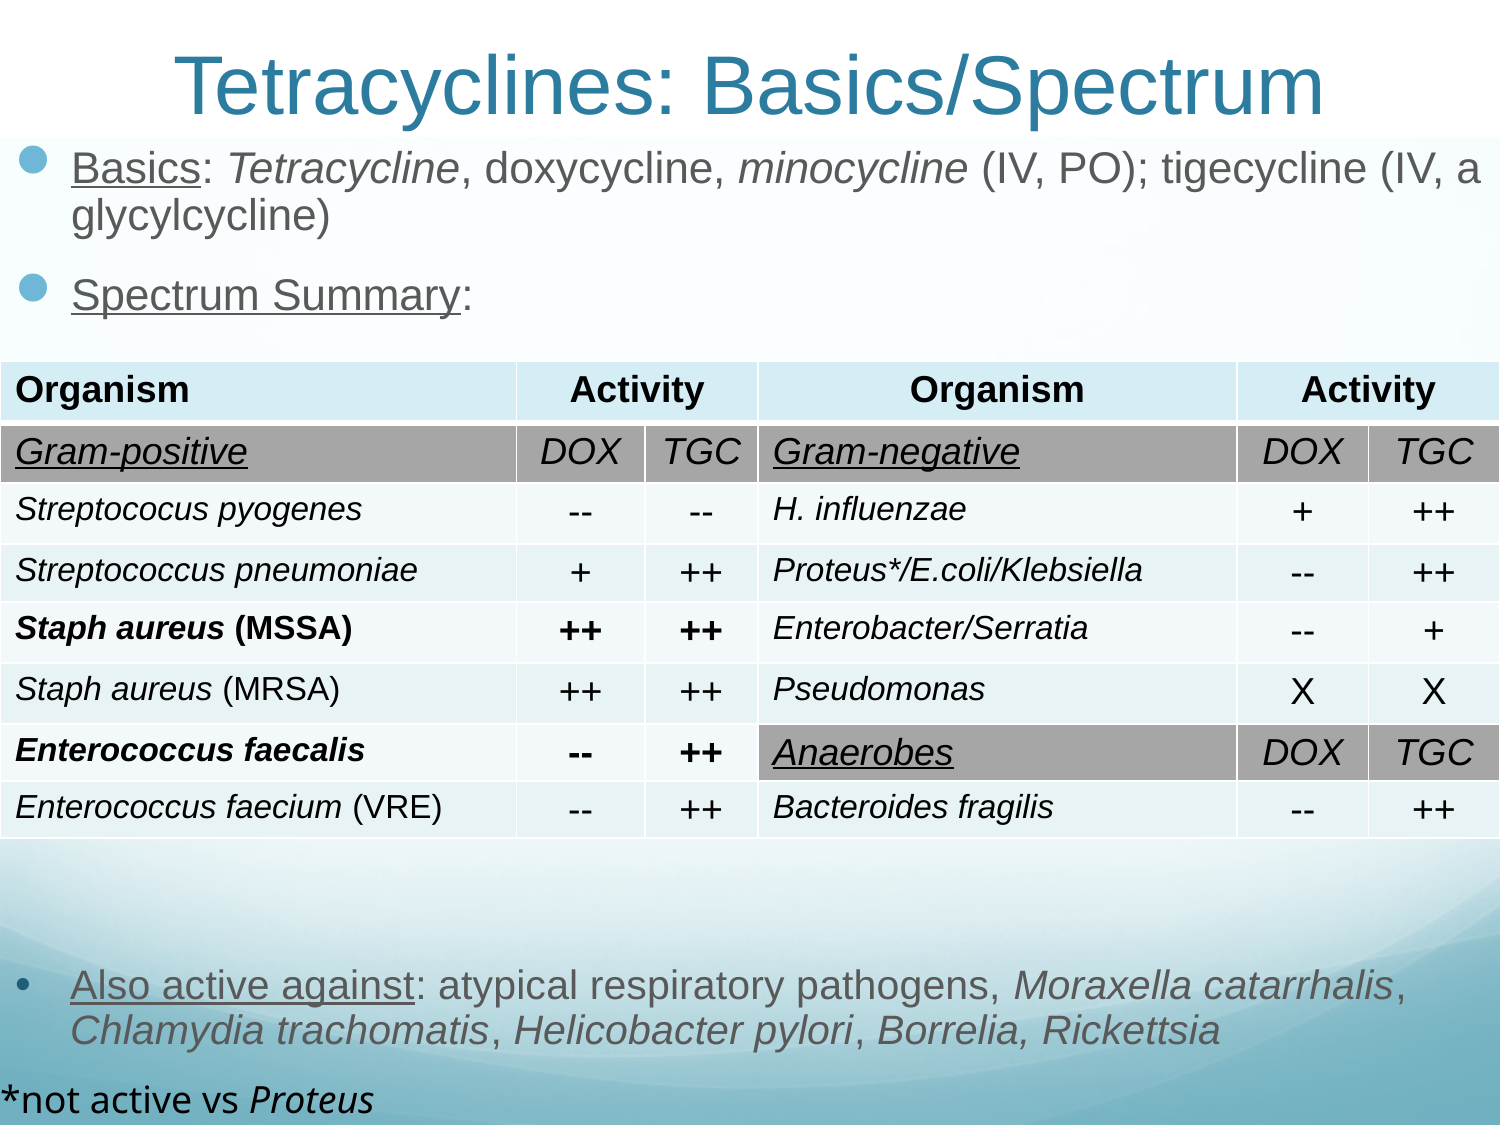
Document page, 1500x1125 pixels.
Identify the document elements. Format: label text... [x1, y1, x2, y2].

text_box *not active vs Proteus [0, 1068, 390, 1125]
table_cell ++ [646, 782, 757, 837]
table_cell DOX [1238, 725, 1368, 780]
table_cell Enterococcus faecalis [1, 725, 516, 780]
table_cell + [517, 545, 644, 601]
table_cell Gram-positive [1, 426, 516, 482]
table_cell Gram-negative [759, 426, 1236, 482]
table_header Organism [1, 362, 516, 420]
table_cell ++ [646, 603, 757, 662]
table_cell + [1369, 603, 1499, 662]
table_cell Enterobacter/Serratia [759, 603, 1236, 662]
table_header Activity [517, 362, 757, 420]
table_cell -- [517, 782, 644, 837]
table_cell -- [646, 484, 757, 543]
table_cell DOX [1238, 426, 1368, 482]
table_cell ++ [646, 664, 757, 723]
table_cell TGC [646, 426, 757, 482]
title Tetracyclines: Basics/Spectrum [0, 0, 1500, 137]
table_cell Pseudomonas [759, 664, 1236, 723]
table_cell -- [517, 484, 644, 543]
table_cell DOX [517, 426, 644, 482]
table_cell ++ [517, 664, 644, 723]
table_cell TGC [1369, 725, 1499, 780]
table_cell + [1238, 484, 1368, 543]
table_header Activity [1238, 362, 1499, 420]
table_cell ++ [646, 725, 757, 780]
table_cell Staph aureus (MSSA) [1, 603, 516, 662]
table_cell ++ [646, 545, 757, 601]
table_cell Enterococcus faecium (VRE) [1, 782, 516, 837]
table_cell ++ [1369, 545, 1499, 601]
table_header Organism [759, 362, 1236, 420]
table_cell -- [1238, 603, 1368, 662]
table_cell Proteus*/E.coli/Klebsiella [759, 545, 1236, 601]
table_cell -- [1238, 545, 1368, 601]
table_cell X [1238, 664, 1368, 723]
table_cell TGC [1369, 426, 1499, 482]
table_cell Anaerobes [759, 725, 1236, 780]
table_cell ++ [517, 603, 644, 662]
list Basics: Tetracycline, doxycycline, minocycline (IV, PO); tigecycline (IV, a glycylcycline) Spectrum Summary: Also active against: atypical respiratory pathogens, Moraxella catarrhalis, Chlamydia trachomatis, Helicobacter pylori, Borrelia, Rickettsia [0, 839, 1500, 1069]
table_cell -- [1238, 782, 1368, 837]
table_cell ++ [1369, 782, 1499, 837]
table_cell Streptococcus pneumoniae [1, 545, 516, 601]
table_cell H. influenzae [759, 484, 1236, 543]
table_cell -- [517, 725, 644, 780]
table_cell Bacteroides fragilis [759, 782, 1236, 837]
table_cell Streptococus pyogenes [1, 484, 516, 543]
list Basics: Tetracycline, doxycycline, minocycline (IV, PO); tigecycline (IV, a glycylcycline) Spectrum Summary: Also active against: atypical respiratory pathogens, Moraxella catarrhalis, Chlamydia trachomatis, Helicobacter pylori, Borrelia, Rickettsia [0, 137, 1500, 360]
table_cell ++ [1369, 484, 1499, 543]
table_cell Staph aureus (MRSA) [1, 664, 516, 723]
table_cell X [1369, 664, 1499, 723]
